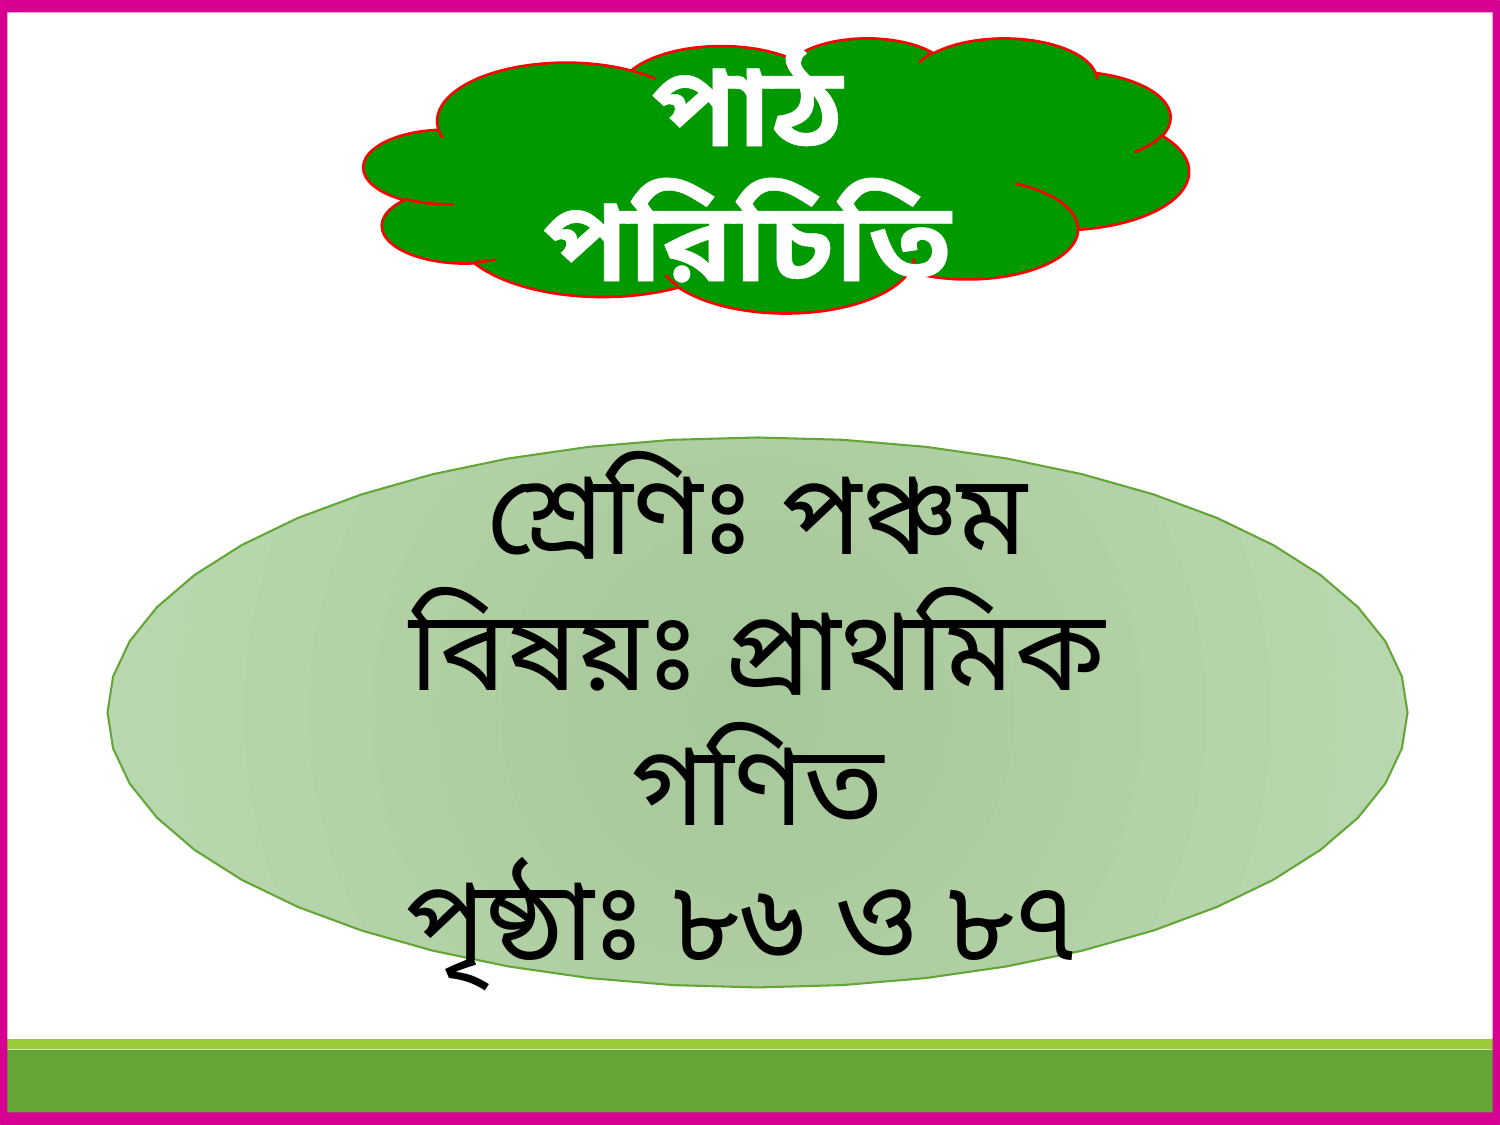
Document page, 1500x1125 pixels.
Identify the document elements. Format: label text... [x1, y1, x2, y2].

text_box [1491, 0, 1500, 1125]
text_box শ্রেণিঃ পঞ্চম বিষয়ঃ প্রাথমিক গণিত পৃষ্ঠাঃ ৮৬ ও ৮৭ [106, 436, 1409, 989]
text_box পাঠ পরিচিতি [361, 37, 1191, 315]
text_box [9, 1111, 1491, 1125]
text_box [9, 0, 1491, 14]
text_box [0, 0, 9, 1125]
